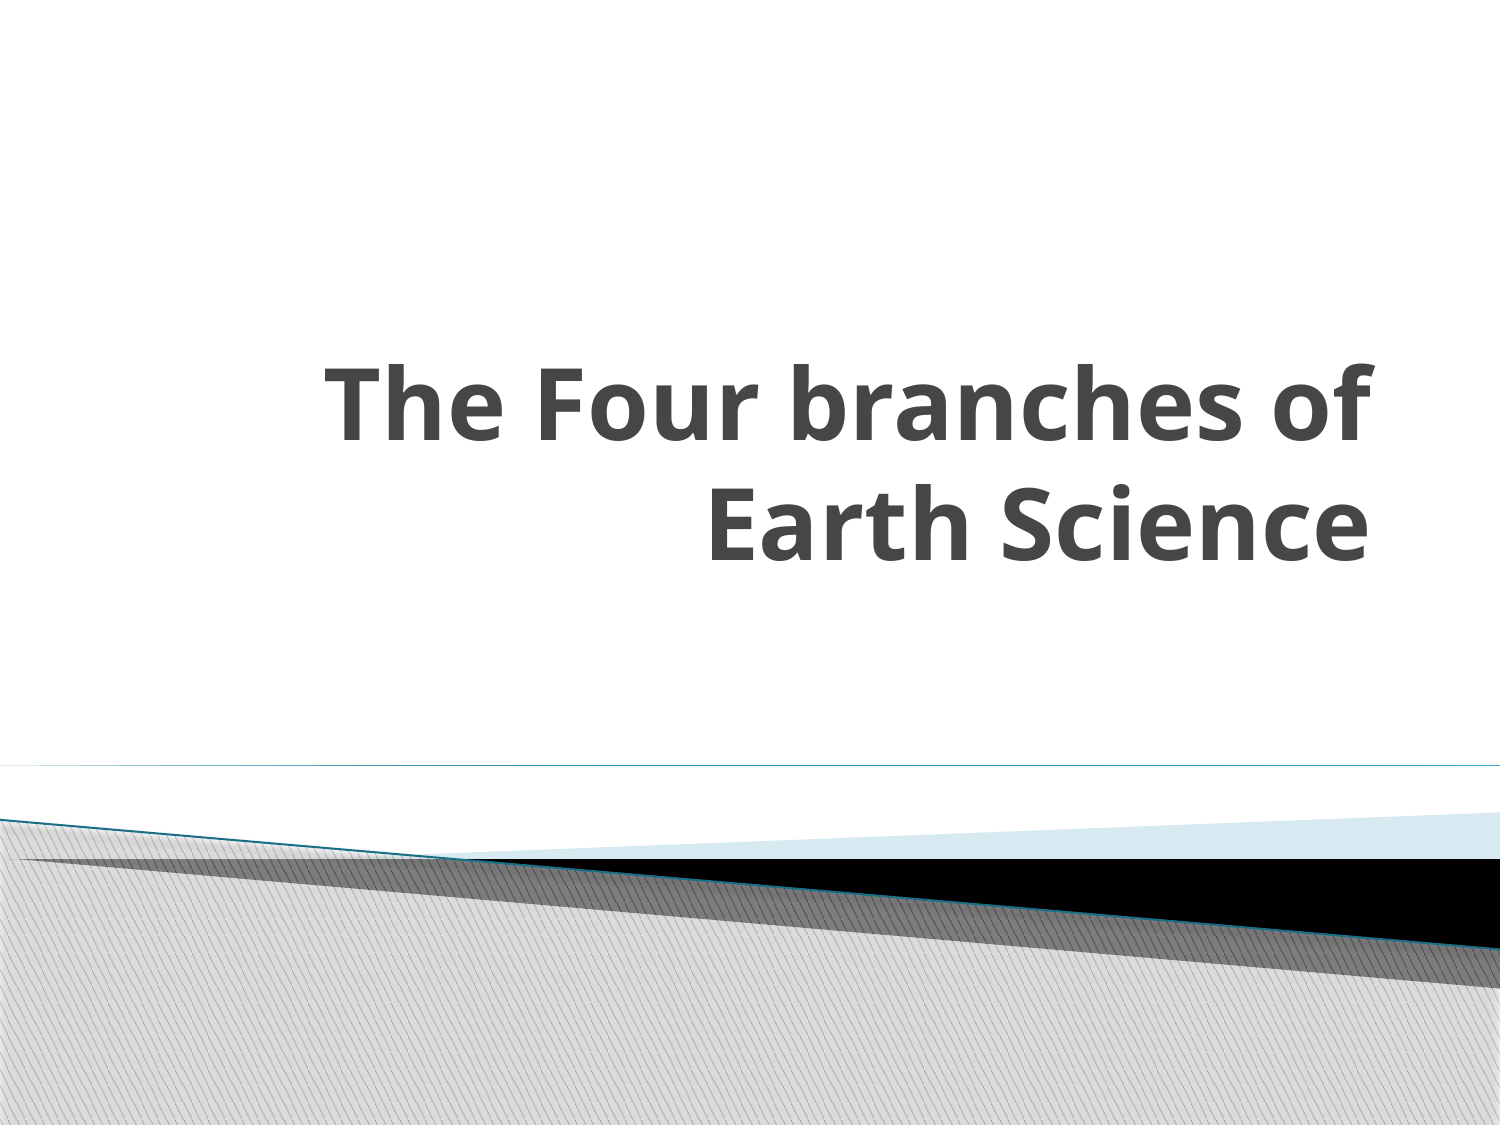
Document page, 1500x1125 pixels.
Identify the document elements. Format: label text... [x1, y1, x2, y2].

picture [5, 859, 1500, 989]
title The Four branches of Earth Science [112, 287, 1388, 588]
